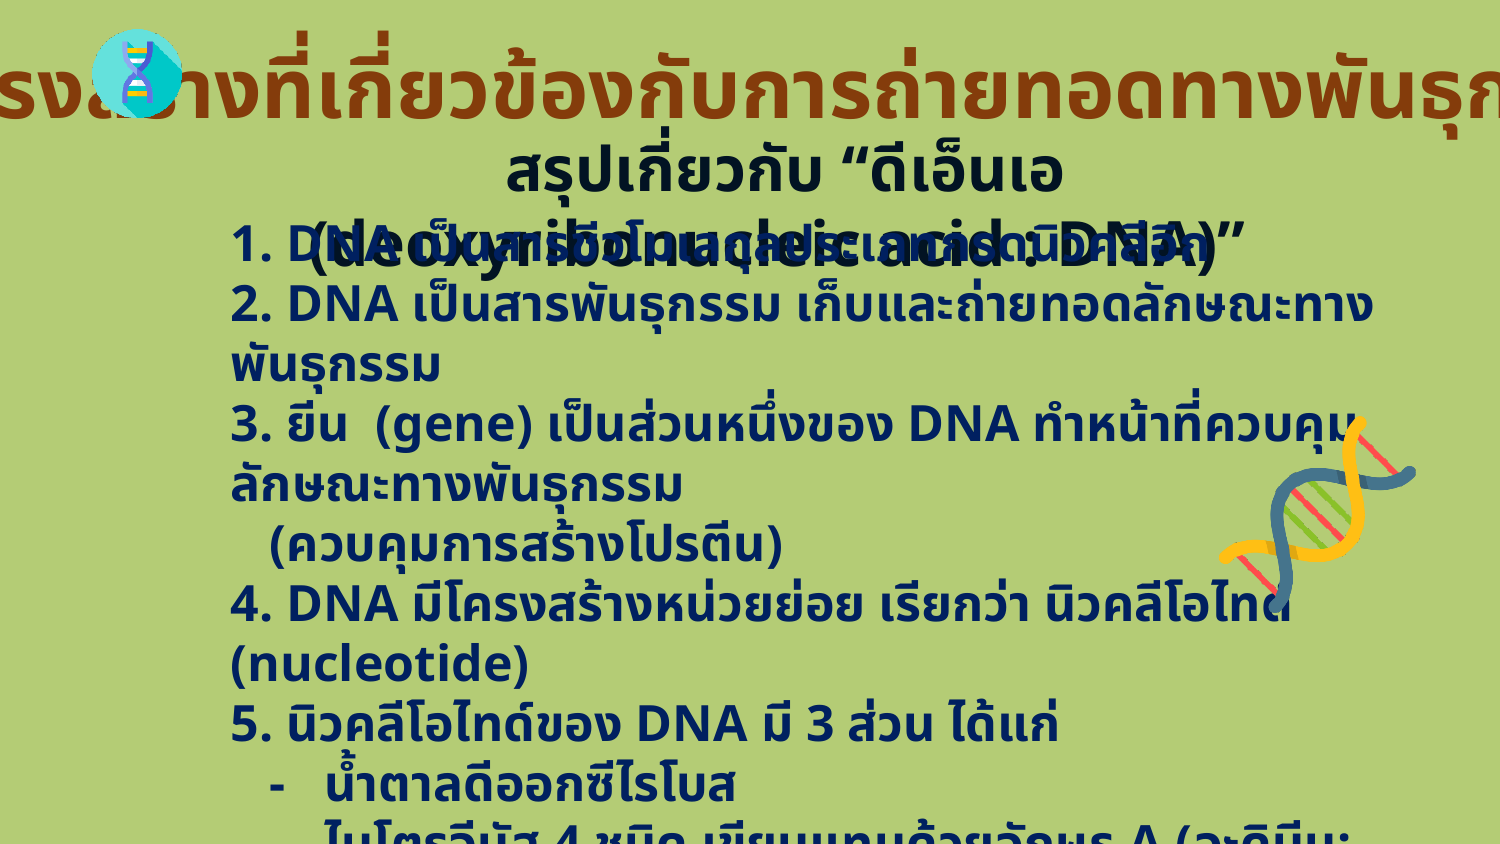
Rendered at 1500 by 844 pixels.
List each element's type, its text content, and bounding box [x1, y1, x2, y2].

picture [92, 29, 182, 118]
text_box โครงสร้างที่เกี่ยวข้องกับการถ่ายทอดทางพันธุกรรม [0, 27, 1500, 143]
picture [1219, 416, 1416, 613]
text_box สรุปเกี่ยวกับ “ดีเอ็นเอ (deoxyribonucleic acid : DNA)” [225, 143, 1346, 203]
text_box 1. DNA เป็นสารชีวโมเลกุลประเภทกรดนิวคลีอิก 2. DNA เป็นสารพันธุกรรม เก็บและถ่ายทอดลักษณะทางพันธุกรรม 3. ยีน (gene) เป็นส่วนหนึ่งของ DNA ทำหน้าที่ควบคุมลักษณะทางพันธุกรรม (ควบคุมการสร้างโปรตีน) 4. DNA มีโครงสร้างหน่วยย่อย เรียกว่า นิวคลีโอไทด์ (nucleotide) 5. นิวคลีโอไทด์ของ DNA มี 3 ส่วน ได้แก่ - น้ำตาลดีออกซีไรโบส - ไนโตรจีนัส 4 ชนิด เขียนแทนด้วยอักษร A (อะดินีน: Adenine), T (ไทมีน: Thymine), C (ไซโทซีน: Cytosine) และ G (กัวนีน: Guanine) - หมู่ฟอสเฟต [216, 203, 1456, 844]
